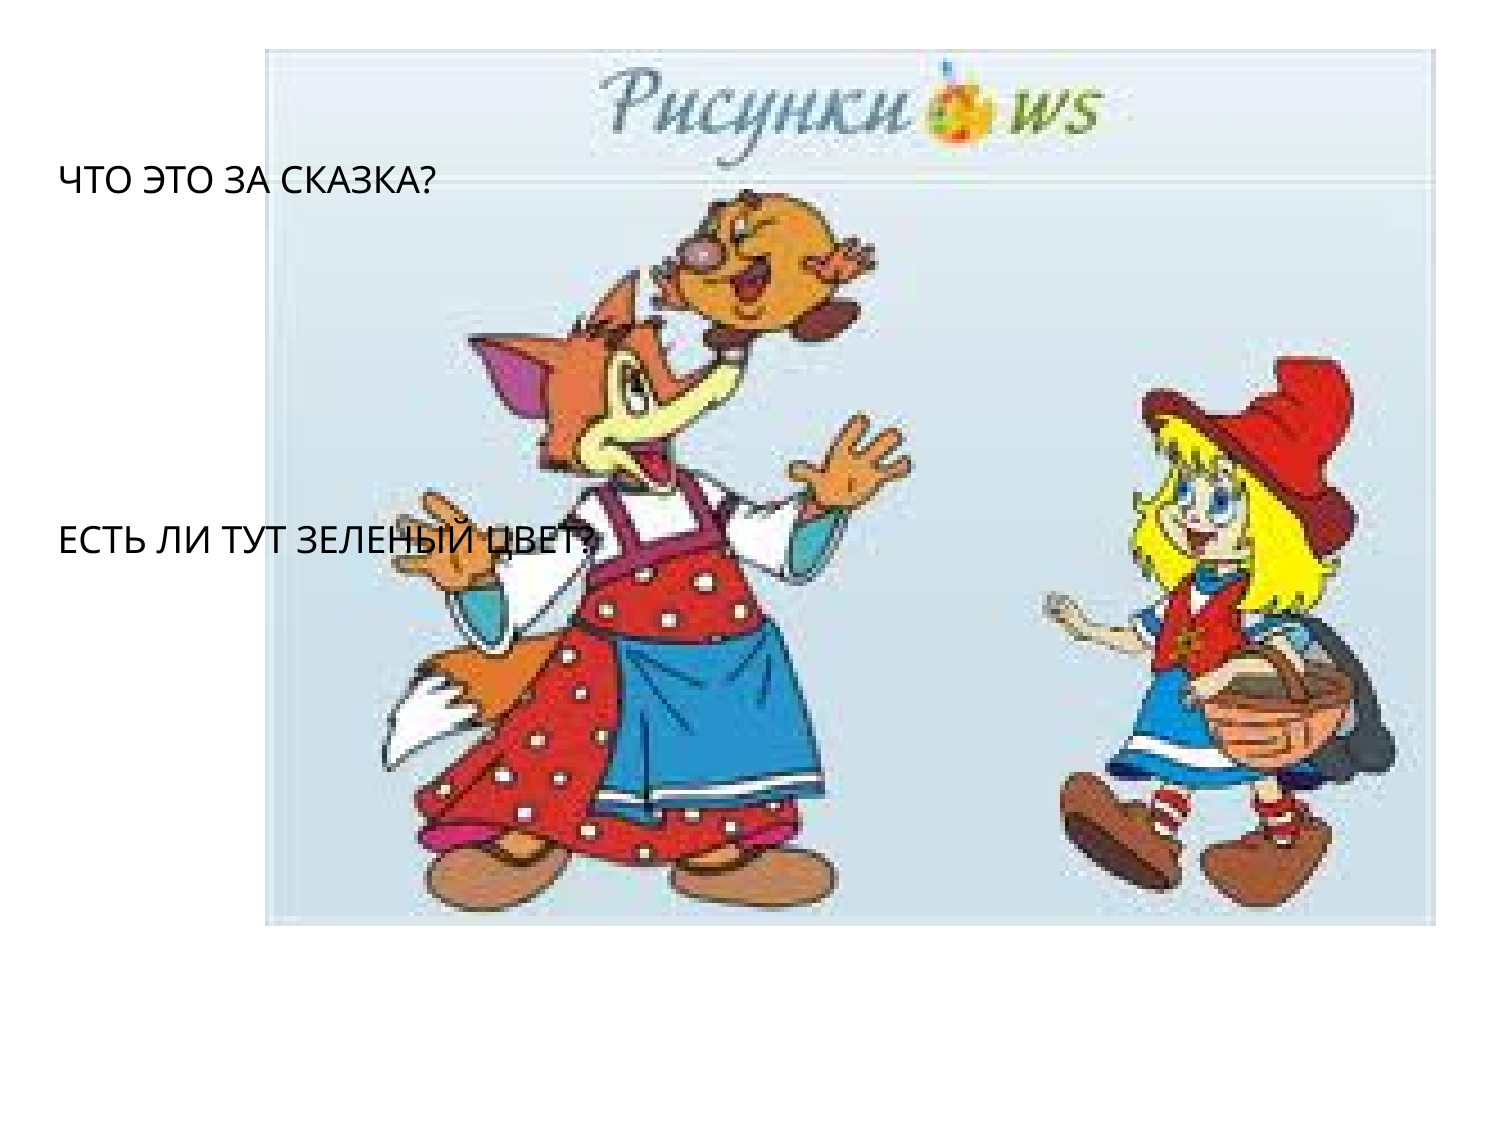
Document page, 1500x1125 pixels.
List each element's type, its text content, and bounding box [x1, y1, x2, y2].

picture [265, 48, 1436, 926]
text_box ЧТО ЭТО ЗА СКАЗКА? ЕСТЬ ЛИ ТУТ ЗЕЛЕНЫЙ ЦВЕТ? [42, 148, 259, 569]
